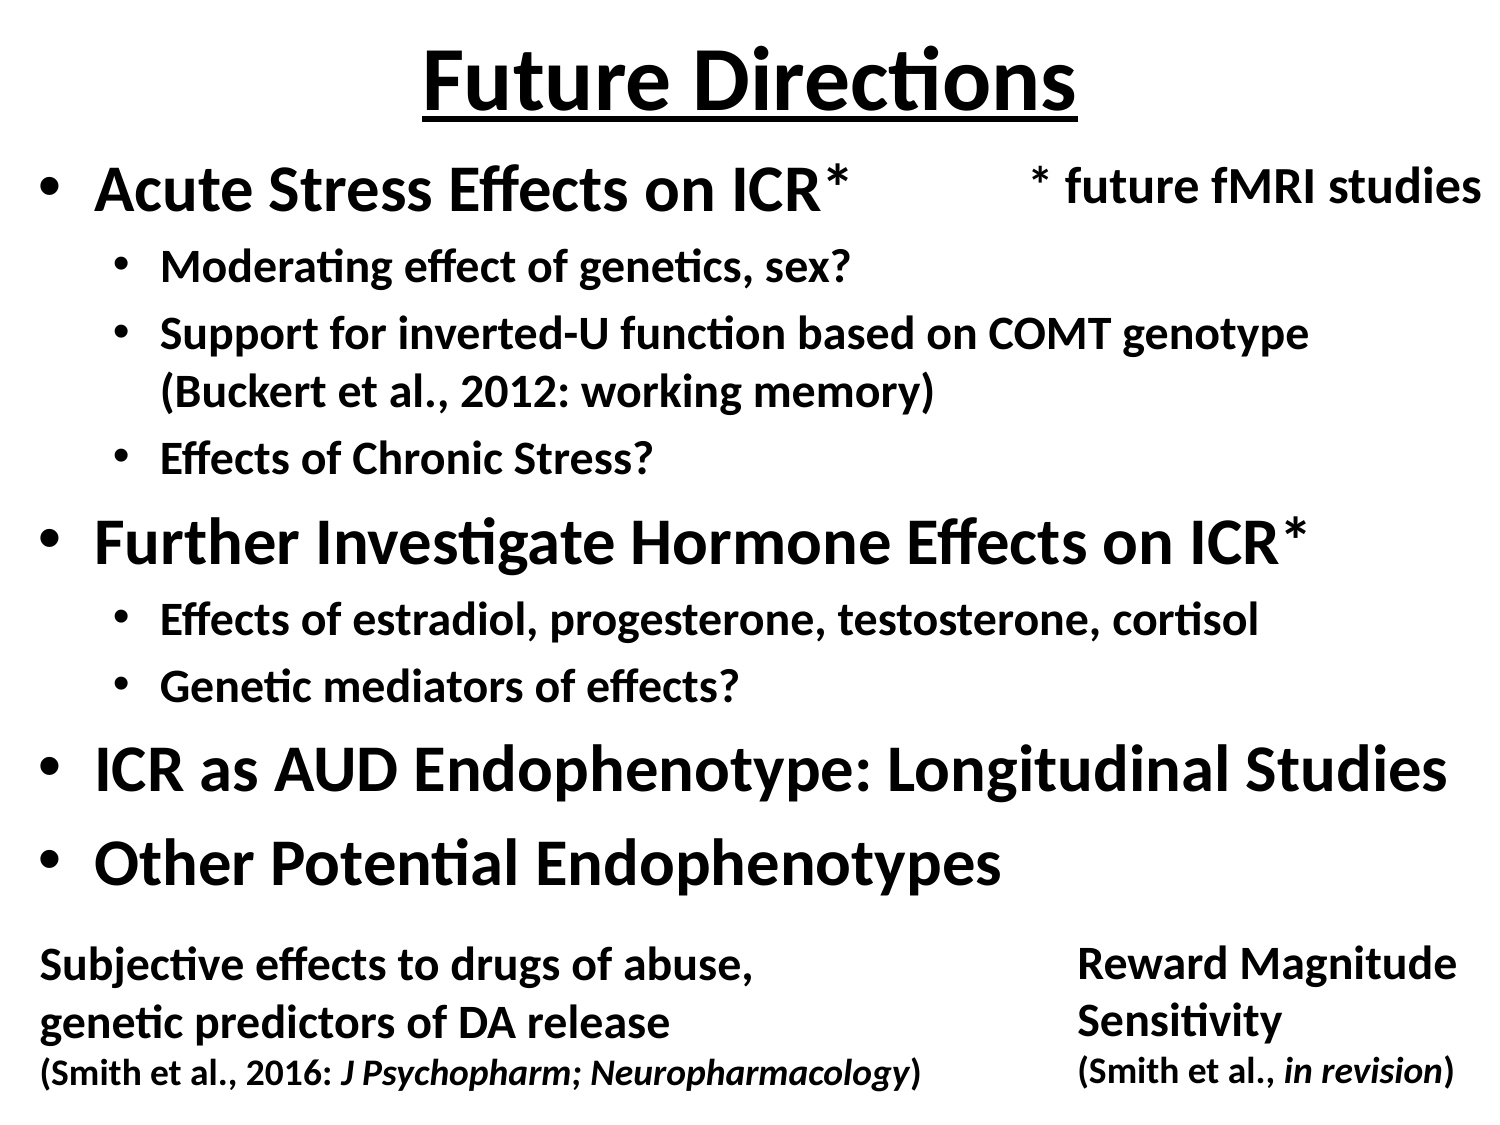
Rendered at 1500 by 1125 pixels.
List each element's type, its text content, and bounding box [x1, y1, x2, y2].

list Acute Stress Effects on ICR* Moderating effect of genetics, sex? Support for inverted-U function based on COMT genotype (Buckert et al., 2012: working memory) Effects of Chronic Stress? Further Investigate Hormone Effects on ICR* Effects of estradiol, progesterone, testosterone, cortisol Genetic mediators of effects? ICR as AUD Endophenotype: Longitudinal Studies Other Potential Endophenotypes [22, 137, 1478, 1125]
title Future Directions [75, 0, 1425, 137]
text_box Subjective effects to drugs of abuse, genetic predictors of DA release (Smith et al., 2016: J Psychopharm; Neuropharmacology) [0, 925, 941, 1100]
text_box * future fMRI studies [1012, 143, 1498, 221]
text_box Reward Magnitude Sensitivity (Smith et al., in revision) [987, 924, 1500, 1099]
